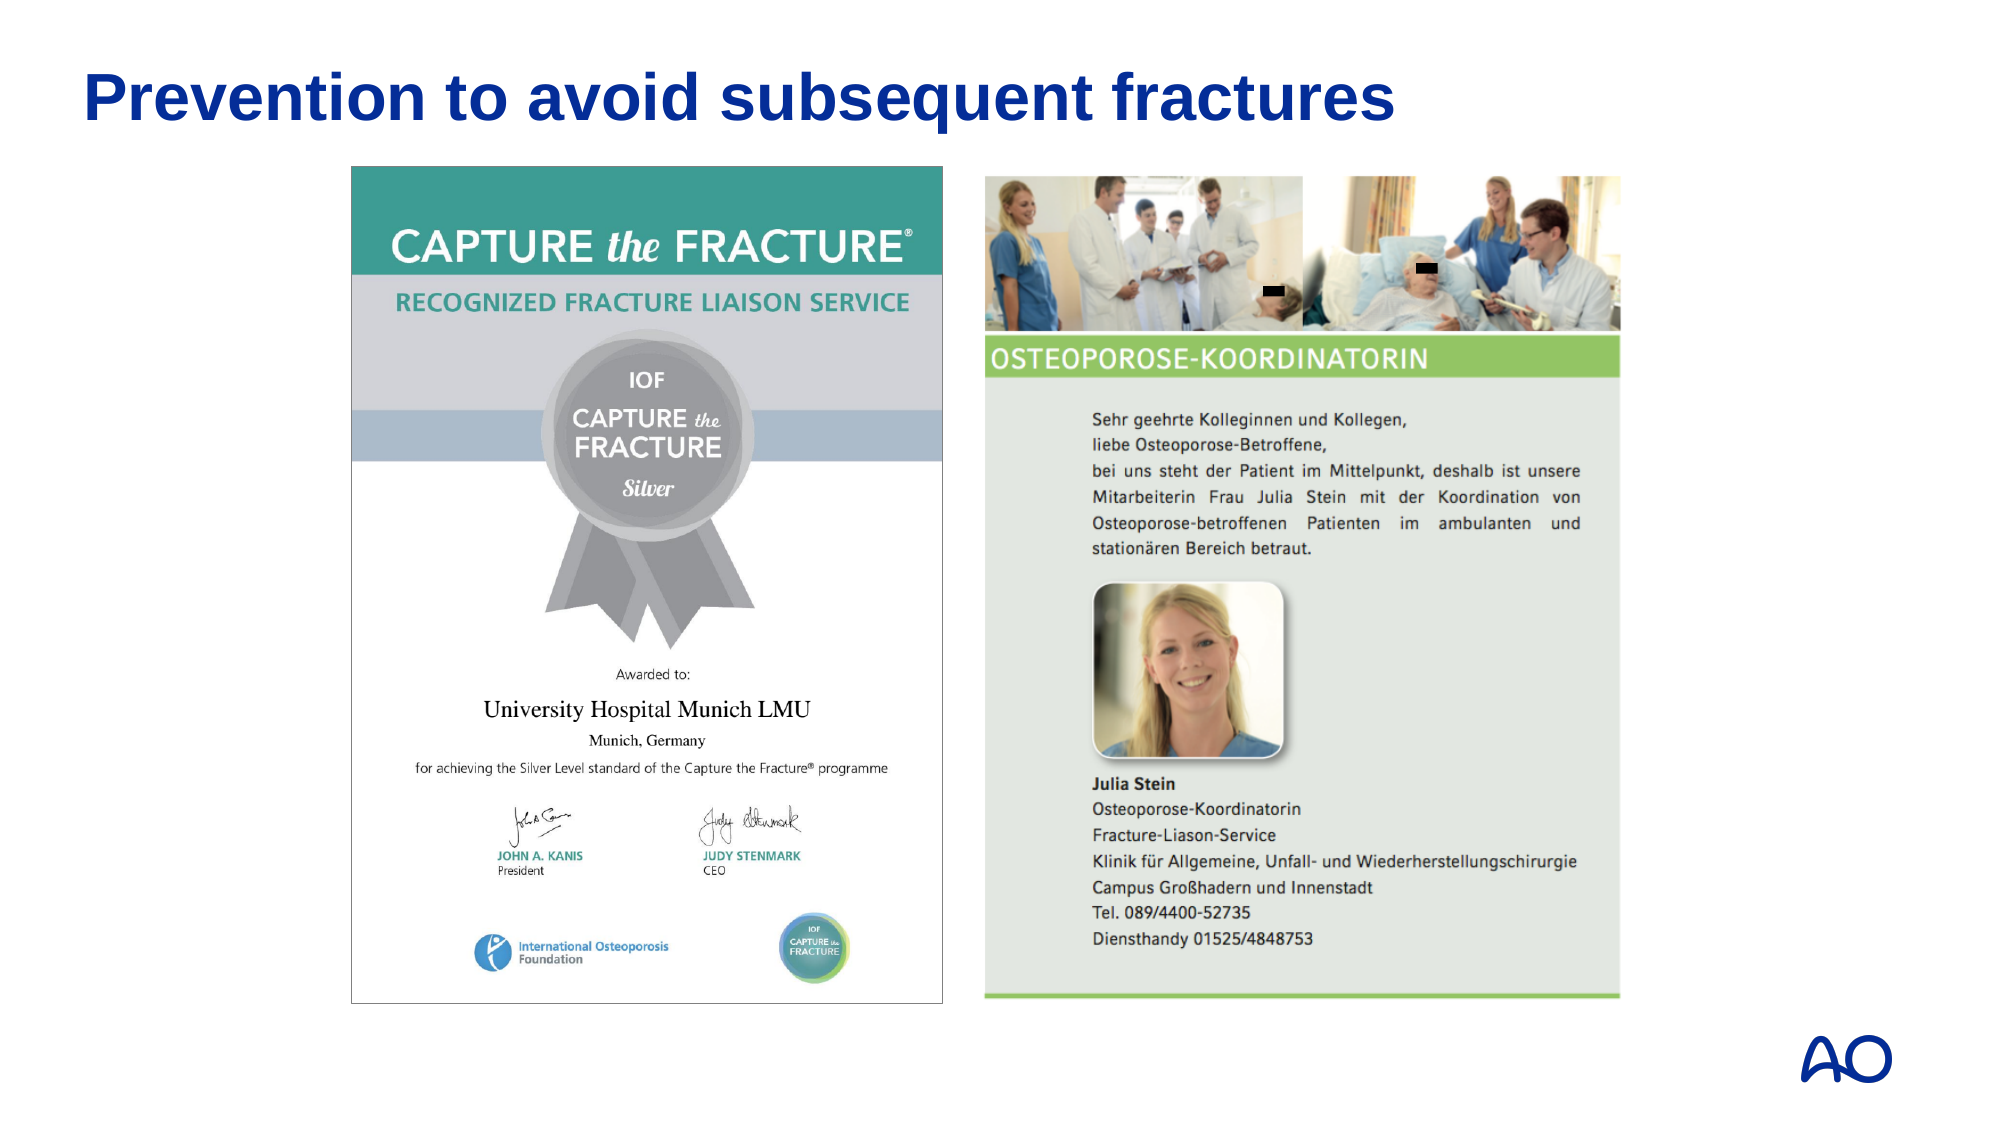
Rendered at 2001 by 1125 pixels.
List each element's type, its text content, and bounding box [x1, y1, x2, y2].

picture [350, 166, 943, 1004]
picture [1801, 1035, 1892, 1083]
picture [976, 166, 1632, 1004]
title Prevention to avoid subsequent fractures [83, 62, 1894, 213]
